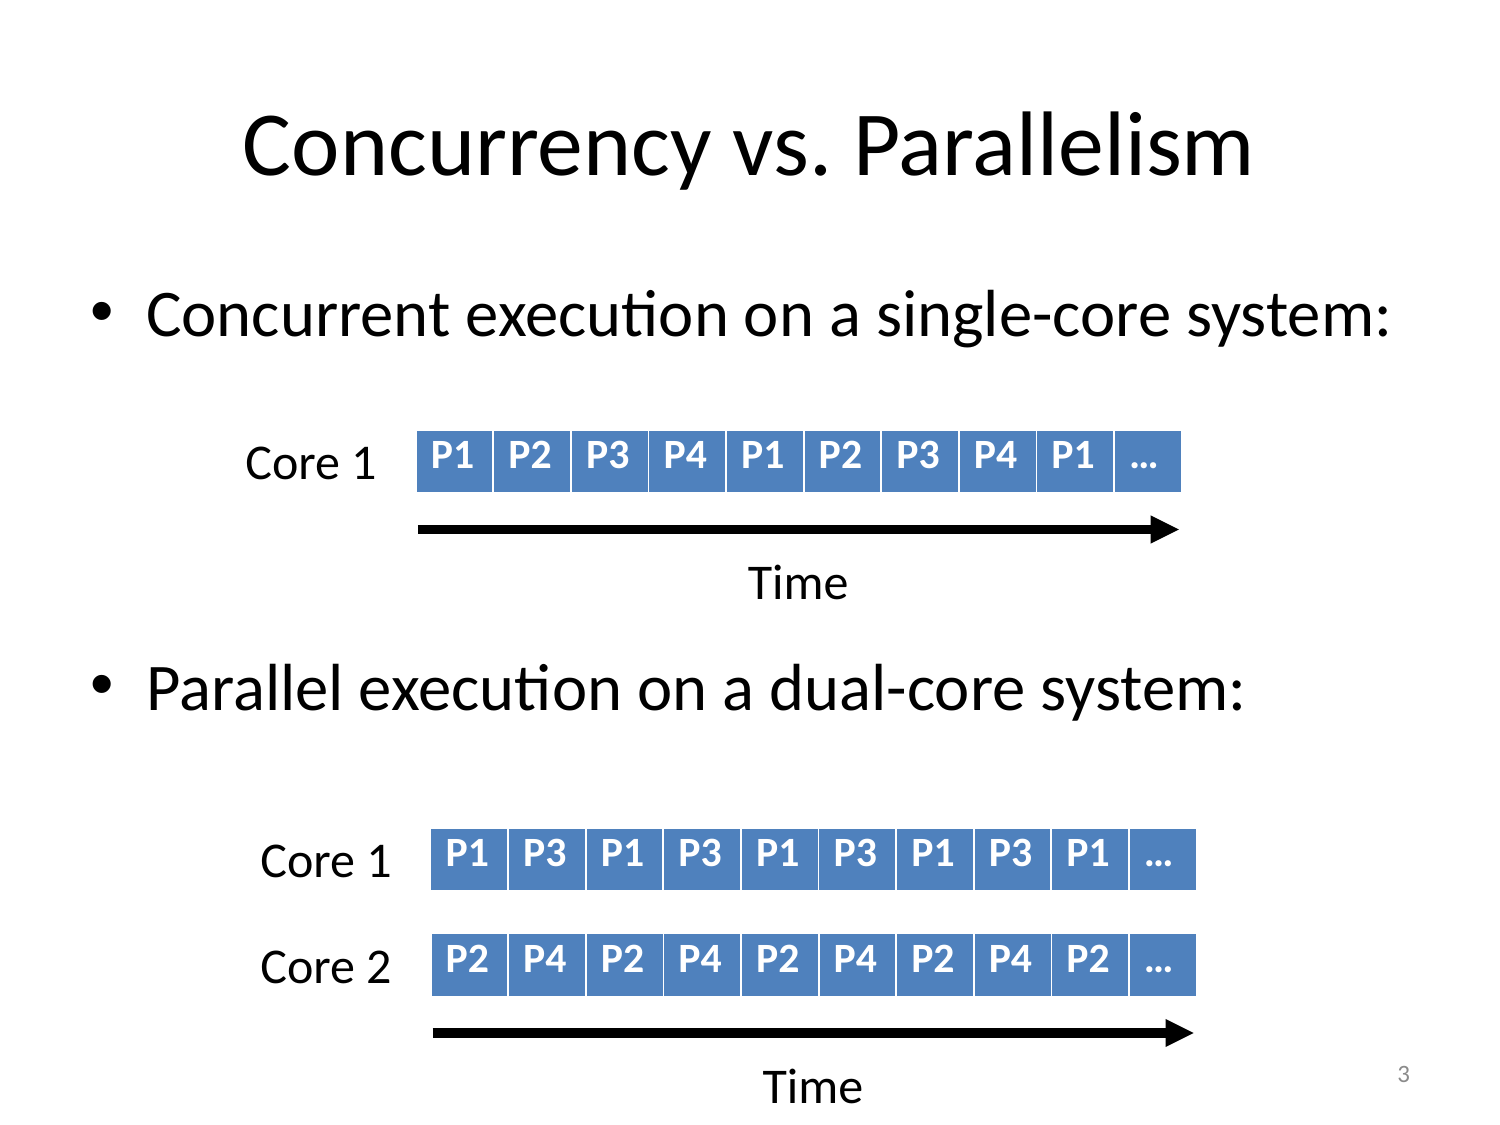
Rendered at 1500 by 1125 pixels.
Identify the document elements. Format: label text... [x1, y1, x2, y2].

table_header P4 [649, 431, 725, 492]
table_header P2 [742, 934, 818, 996]
title Concurrency vs. Parallelism [75, 45, 1425, 233]
table_header P1 [897, 829, 973, 890]
table_header … [1115, 431, 1181, 492]
table_header P3 [572, 431, 648, 492]
table_header P2 [805, 431, 880, 492]
table_header … [1130, 934, 1196, 996]
table_header P1 [742, 829, 818, 890]
table_header P4 [975, 934, 1051, 996]
table_header P1 [1052, 829, 1128, 890]
slide_number 3 [1074, 1042, 1425, 1103]
text_box Time [747, 1045, 879, 1121]
table_header P3 [664, 829, 740, 890]
text_box Core 2 [245, 925, 407, 1001]
list Concurrent execution on a single-core system: Parallel execution on a dual-core system: [75, 262, 1425, 1005]
text_box Time [732, 542, 864, 618]
table_header P3 [509, 829, 585, 890]
text_box Core 1 [230, 422, 392, 498]
table_header P1 [431, 829, 507, 890]
table_header P2 [1052, 934, 1128, 996]
table_header P2 [494, 431, 570, 492]
table_header … [1130, 829, 1196, 890]
table_header P2 [897, 934, 973, 996]
table_header P4 [960, 431, 1036, 492]
table_header P2 [432, 934, 507, 996]
text_box Core 1 [245, 820, 407, 895]
table_header P1 [587, 829, 662, 890]
table_header P1 [417, 431, 492, 492]
table_header P4 [820, 934, 895, 996]
table_header P2 [587, 934, 663, 996]
table_header P4 [509, 934, 585, 996]
table_header P3 [819, 829, 895, 890]
table_header P3 [882, 431, 958, 492]
table_header P1 [1037, 431, 1113, 492]
table_header P3 [975, 829, 1050, 890]
table_header P4 [664, 934, 740, 996]
table_header P1 [727, 431, 803, 492]
